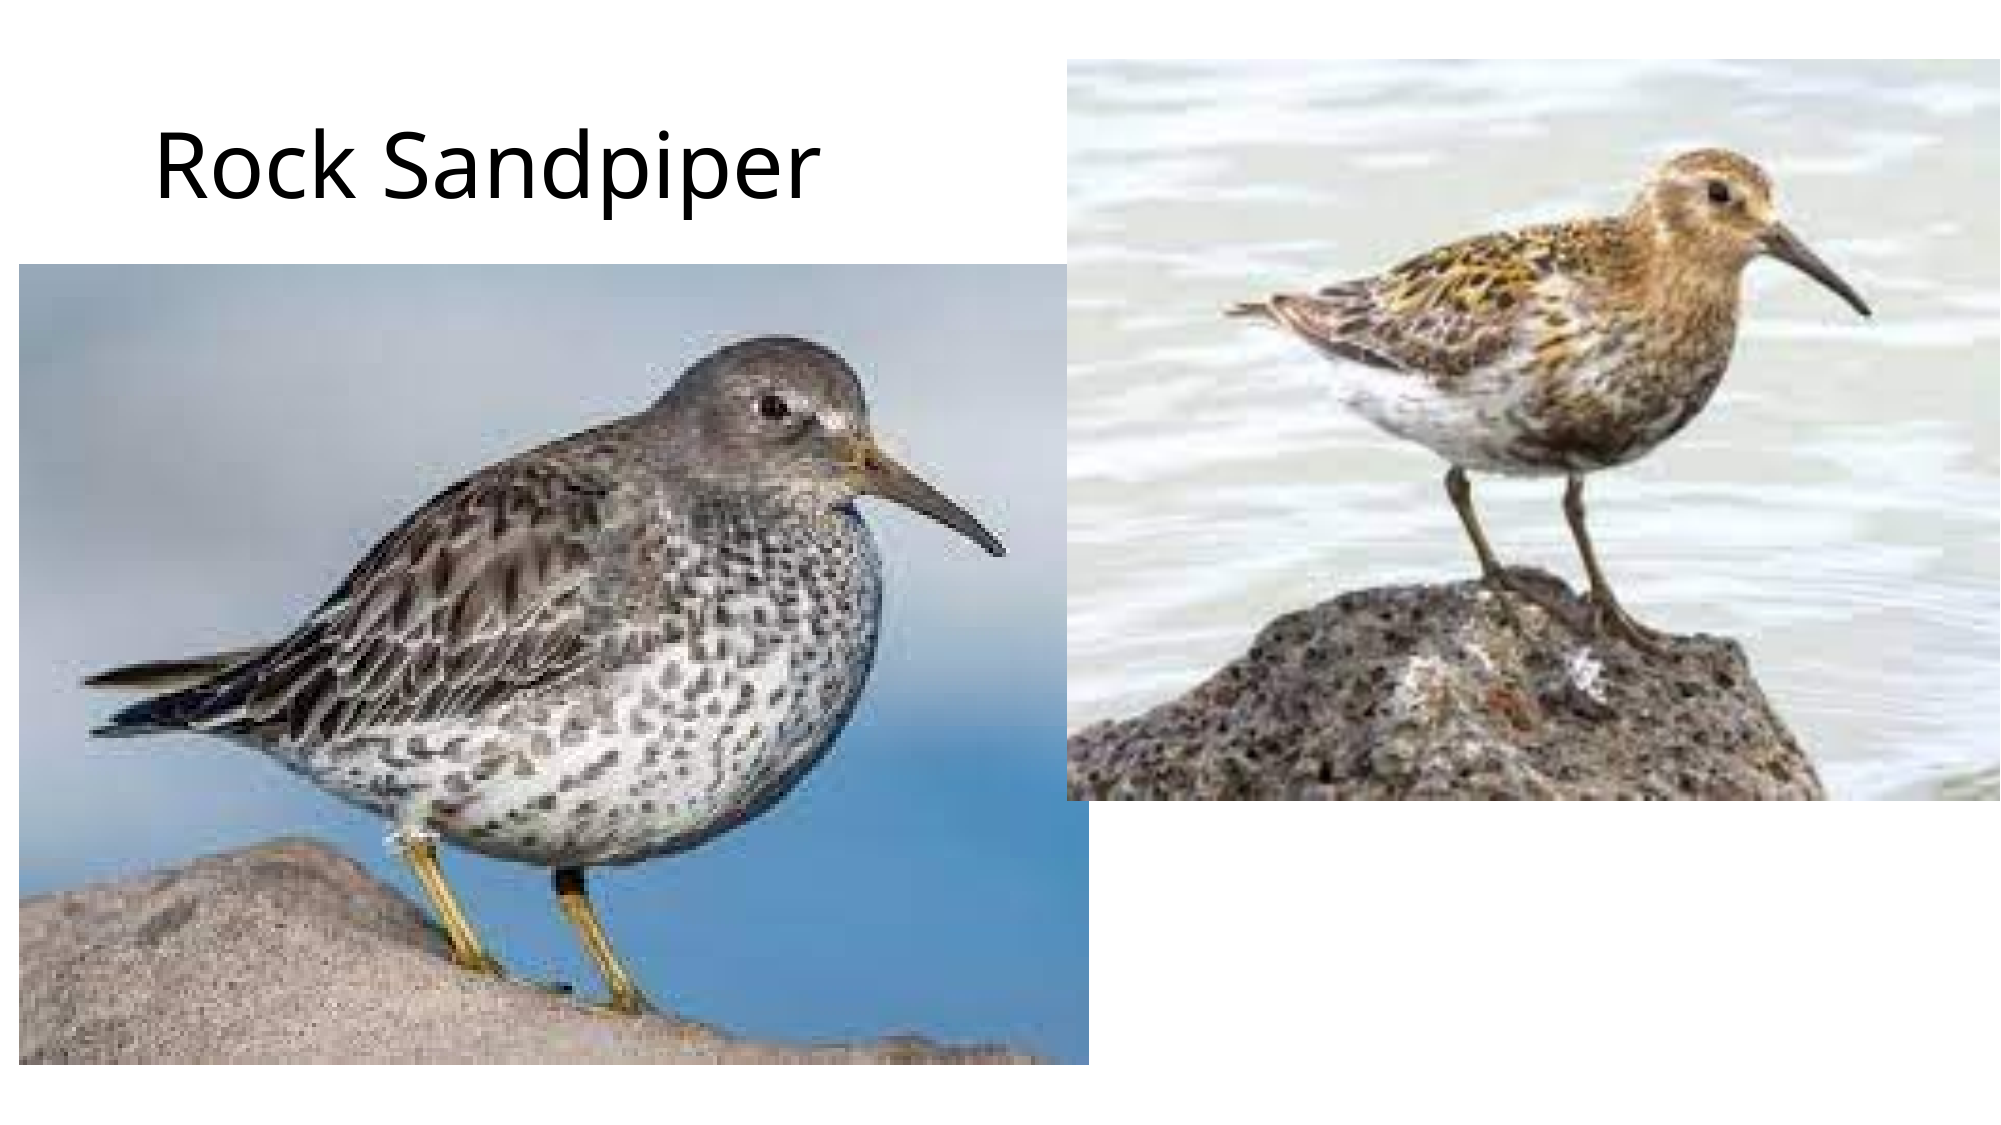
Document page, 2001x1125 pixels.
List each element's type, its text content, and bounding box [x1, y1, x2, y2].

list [19, 264, 1089, 1066]
title Rock Sandpiper [137, 59, 1067, 264]
picture [1067, 59, 2000, 801]
